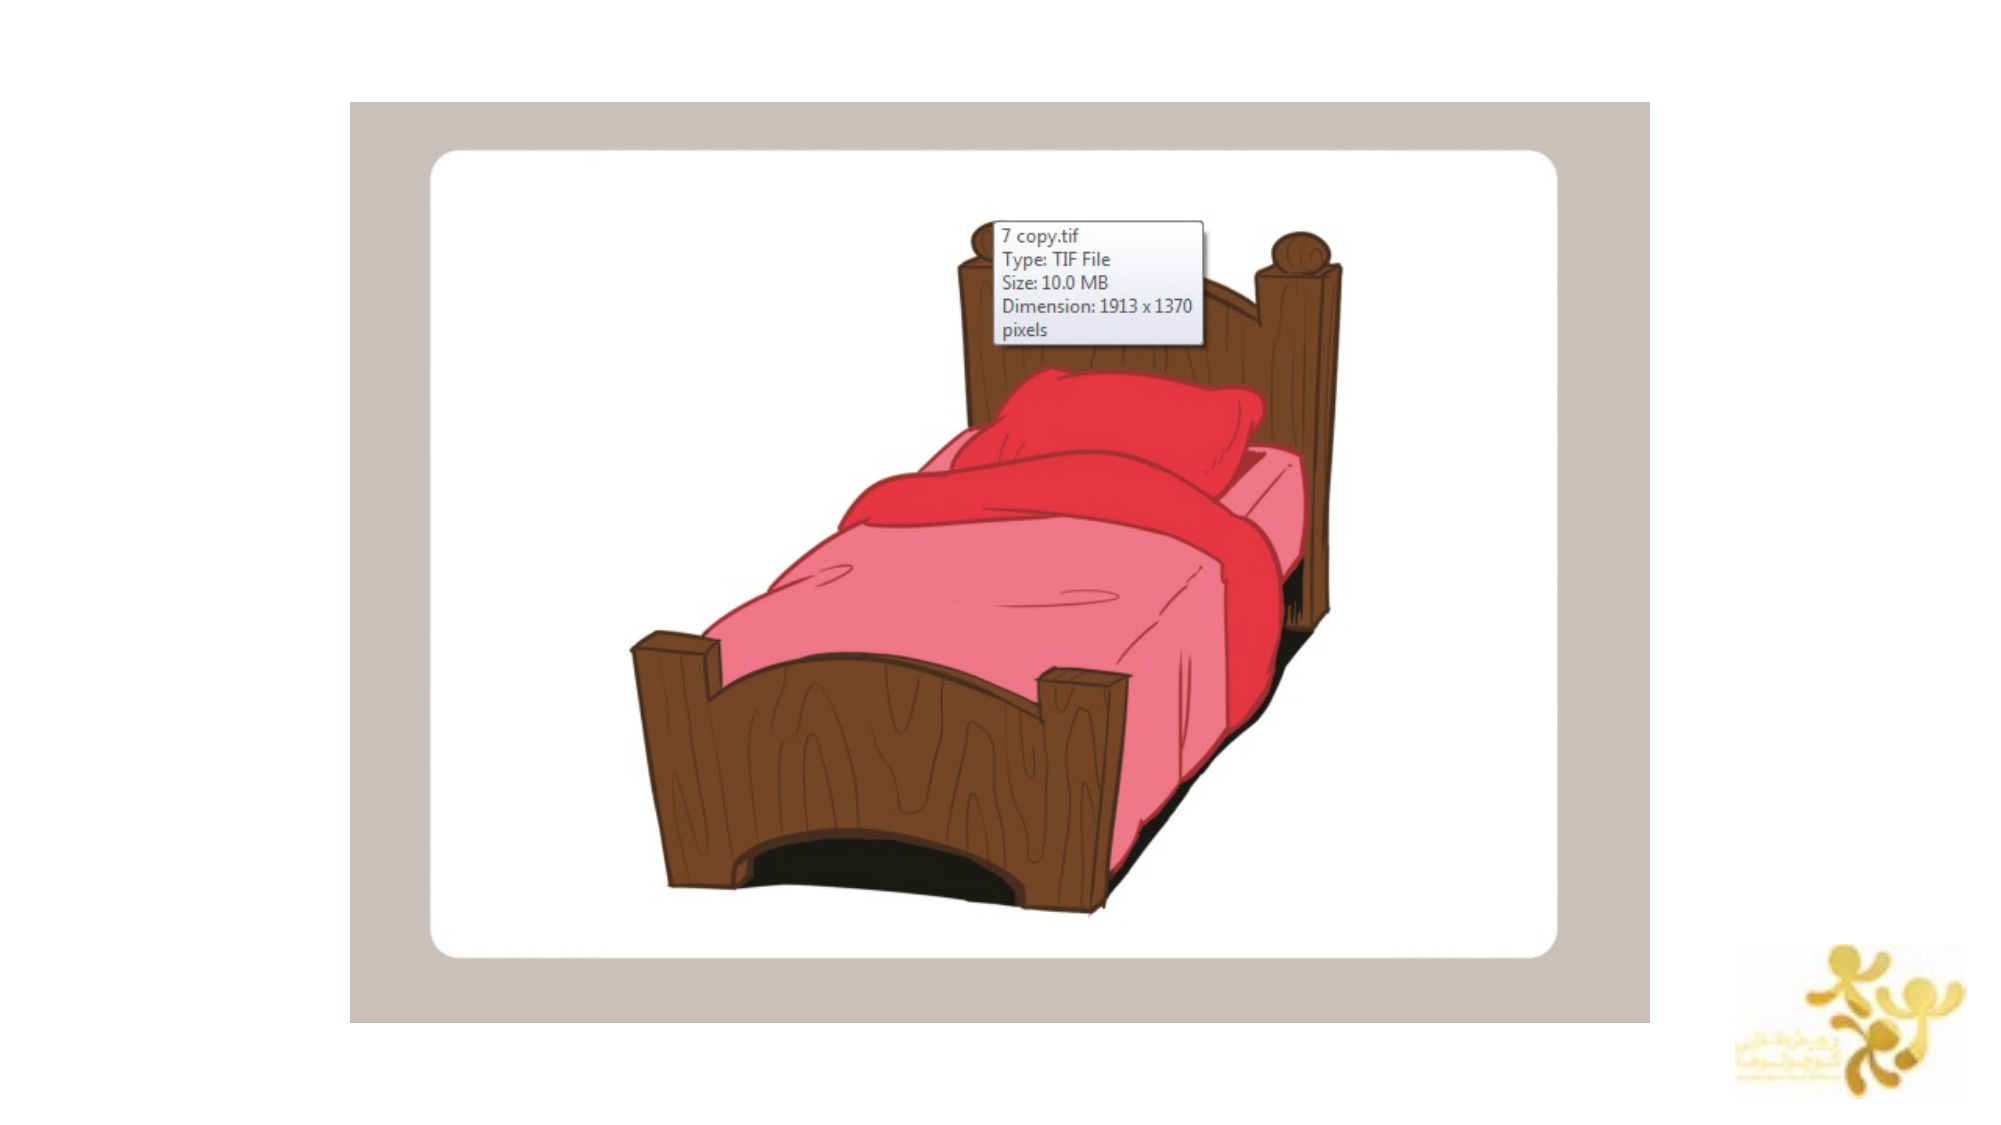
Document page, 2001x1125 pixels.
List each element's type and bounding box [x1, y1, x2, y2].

picture [350, 102, 1650, 1023]
picture [1735, 944, 1966, 1099]
